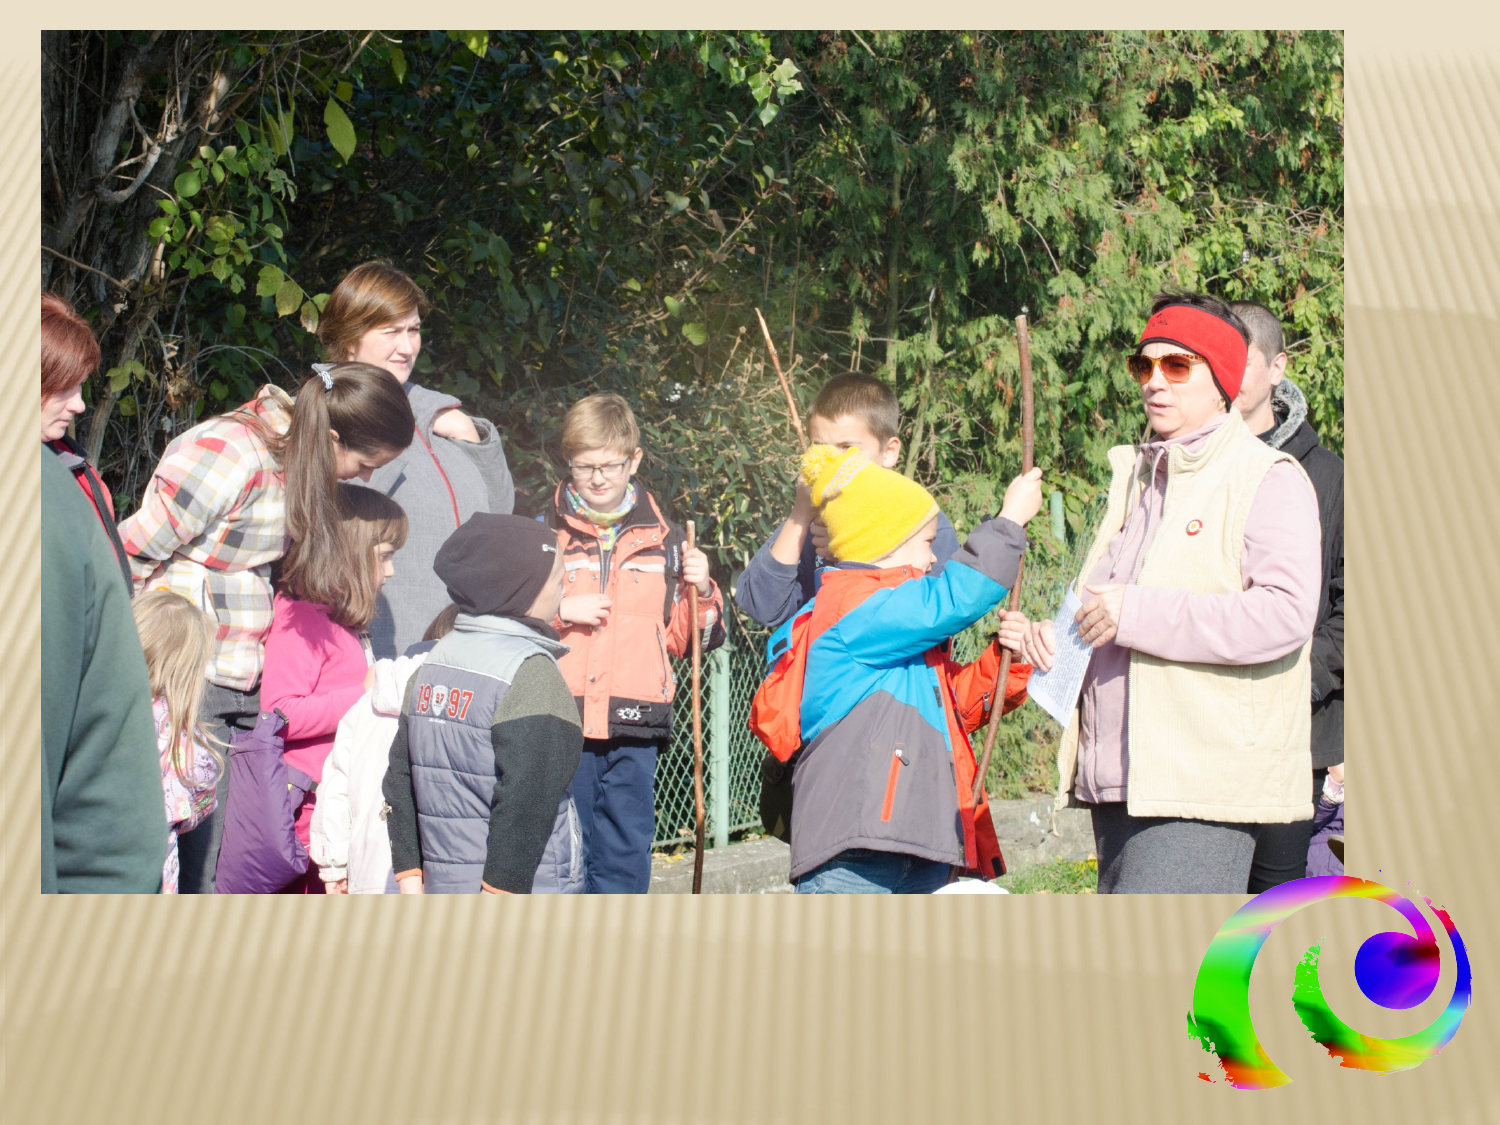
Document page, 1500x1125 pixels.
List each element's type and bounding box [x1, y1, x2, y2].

picture [40, 30, 1472, 1090]
